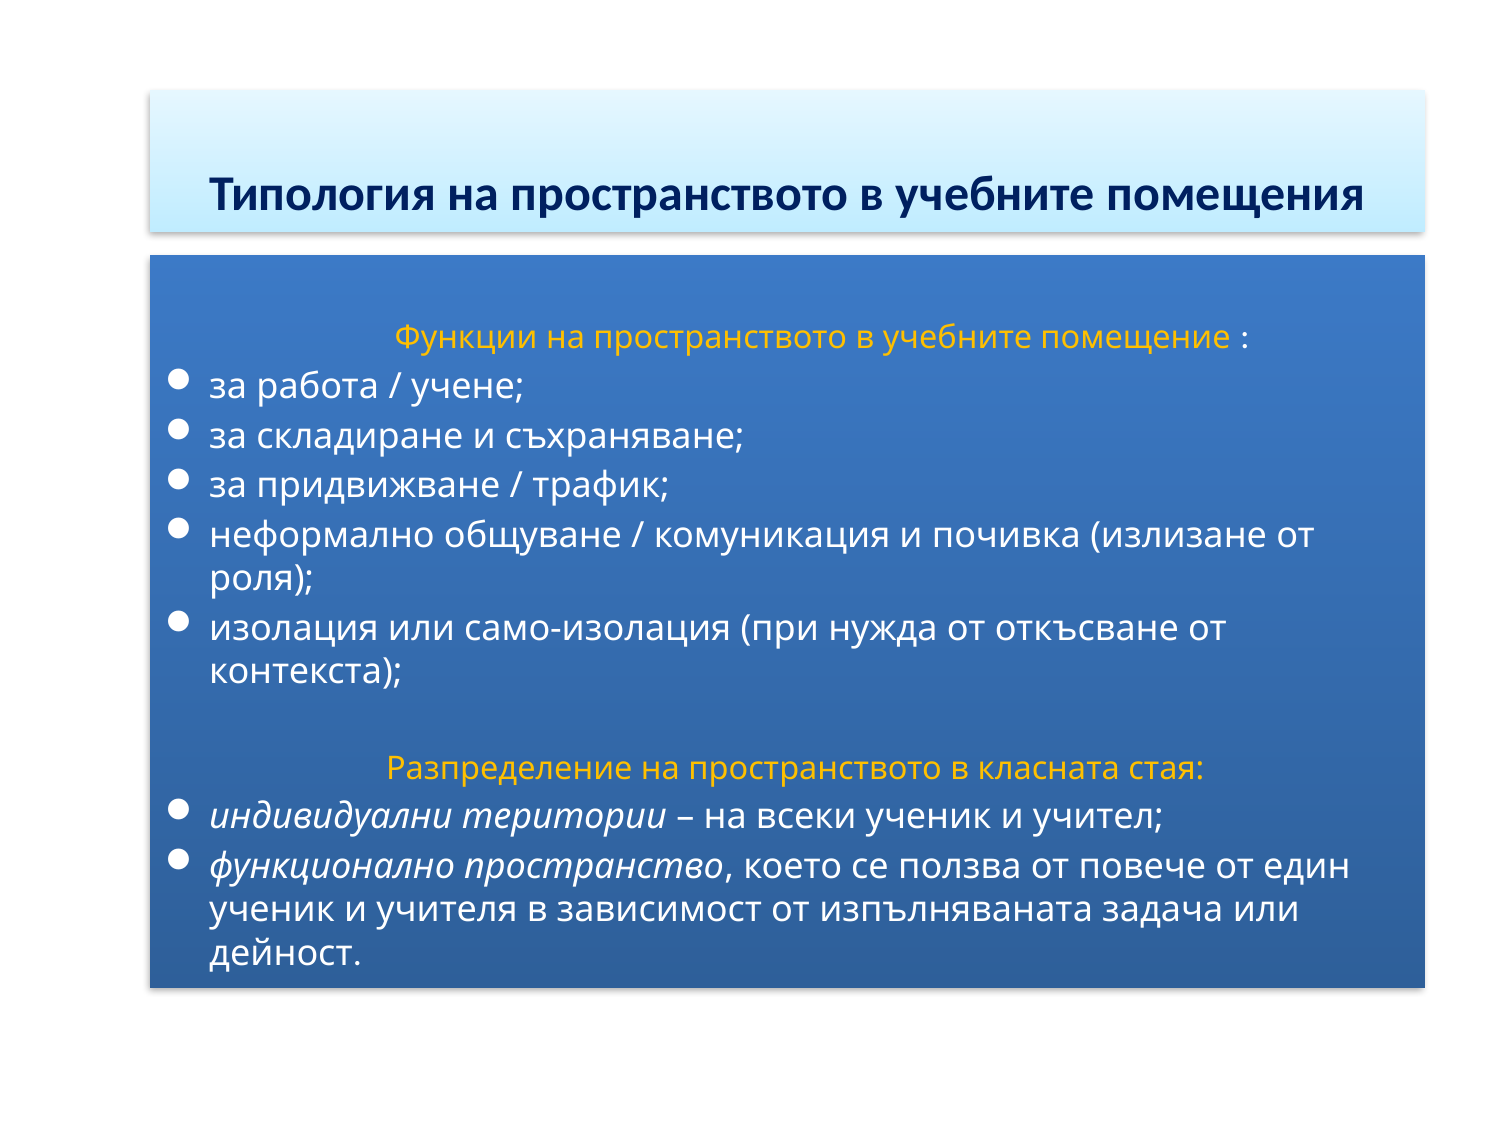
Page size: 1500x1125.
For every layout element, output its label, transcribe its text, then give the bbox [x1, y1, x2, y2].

list Функции на пространството в учебните помещение : за работа / учене; за складиране и съхраняване; за придвижване / трафик; неформално общуване / комуникация и почивка (излизане от роля); изолация или само-изолация (при нужда от откъсване от контекста); Разпределение на пространството в класната стая: индивидуални територии – на всеки ученик и учител; функционално пространство, което се ползва от повече от един ученик и учителя в зависимост от изпълняваната задача или дейност. [149, 255, 1426, 988]
title Типология на пространството в учебните помещения [149, 89, 1426, 232]
